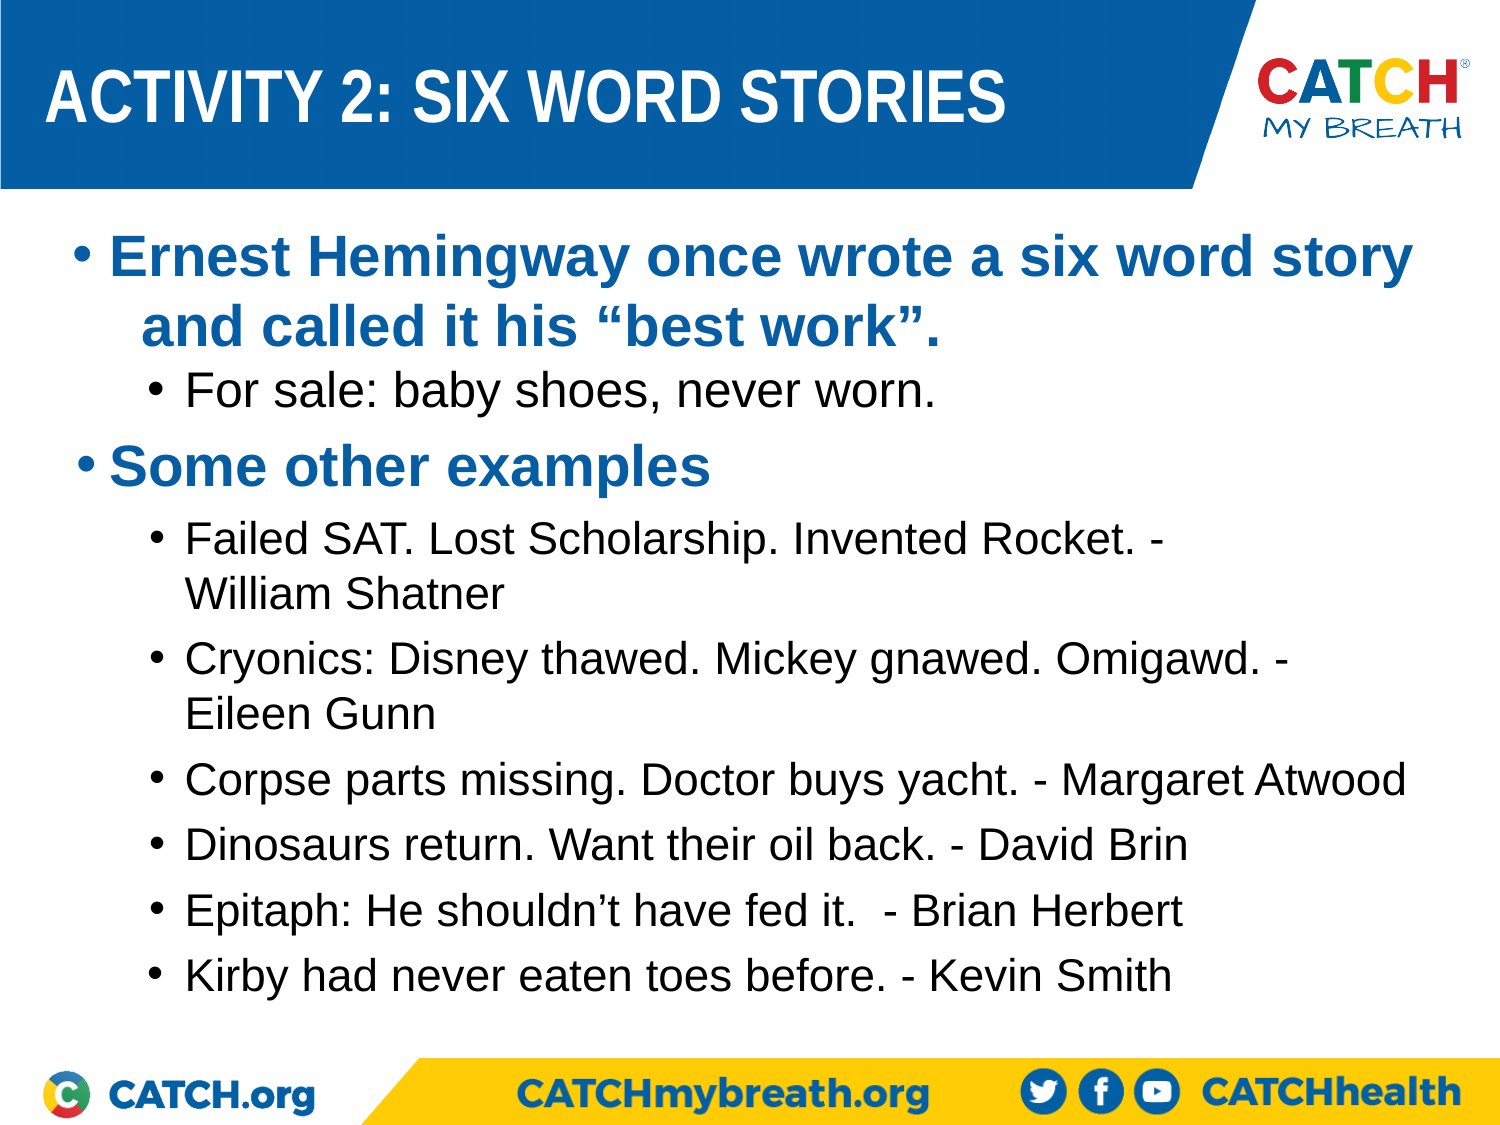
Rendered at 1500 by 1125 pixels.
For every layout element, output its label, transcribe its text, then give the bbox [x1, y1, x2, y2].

picture [0, 1058, 1500, 1125]
text_box Ernest Hemingway once wrote a six word story and called it his “best work”. For sale: baby shoes, never worn. Some other examples Failed SAT. Lost Scholarship. Invented Rocket. - William Shatner Cryonics: Disney thawed. Mickey gnawed. Omigawd. - Eileen Gunn Corpse parts missing. Doctor buys yacht. - Margaret Atwood Dinosaurs return. Want their oil back. - David Brin Epitaph: He shouldn’t have fed it. - Brian Herbert Kirby had never eaten toes before. - Kevin Smith [57, 210, 1476, 1039]
text_box ACTIVITY 2: SIX WORD STORIES [29, 19, 1168, 178]
list [52, 200, 1448, 1042]
picture [1, 0, 1472, 189]
